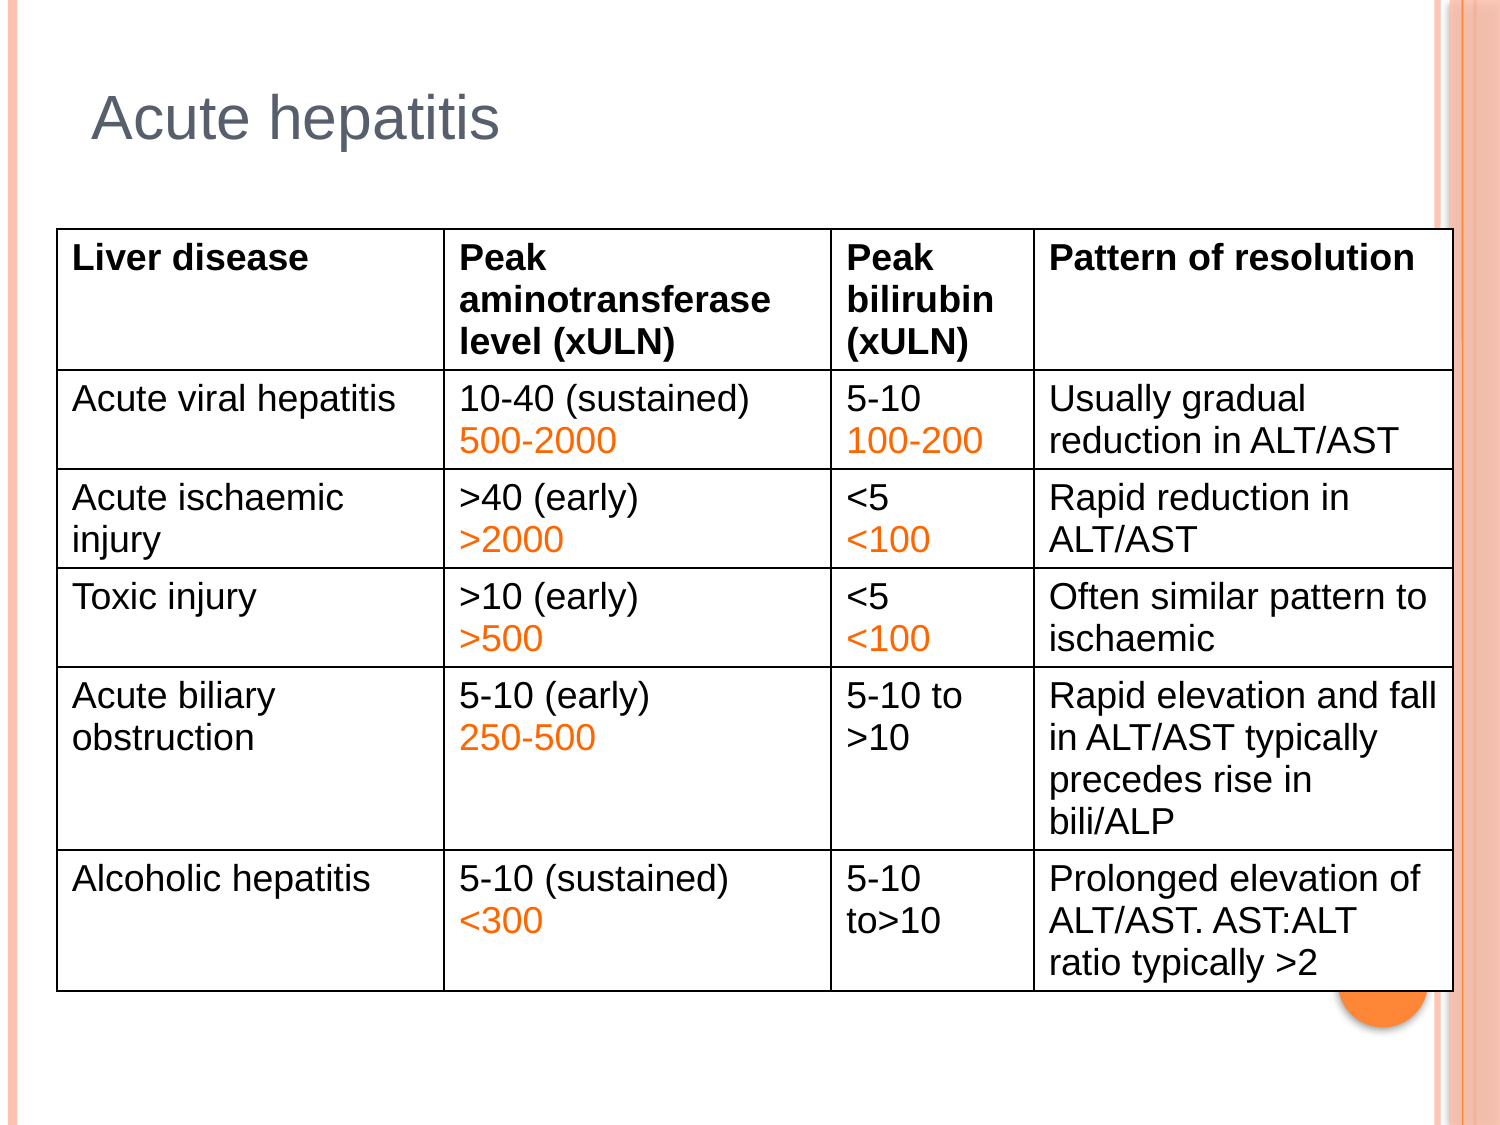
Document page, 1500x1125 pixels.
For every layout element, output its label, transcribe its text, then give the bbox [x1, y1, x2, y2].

table_cell Prolonged elevation of ALT/AST. AST:ALT ratio typically >2 [1035, 851, 1452, 990]
table_cell 5-10 to>10 [832, 851, 1033, 990]
table_cell Acute viral hepatitis [58, 371, 443, 468]
table_header Peak aminotransferase level (xULN) [445, 230, 830, 369]
table_cell 5-10 to >10 [832, 668, 1033, 849]
table_cell Acute ischaemic injury [58, 470, 443, 567]
table_cell Acute biliary obstruction [58, 668, 443, 849]
table_cell Usually gradual reduction in ALT/AST [1035, 371, 1452, 468]
table_cell <5 <100 [832, 470, 1033, 567]
table_cell Alcoholic hepatitis [58, 851, 443, 990]
table_cell Rapid elevation and fall in ALT/AST typically precedes rise in bili/ALP [1035, 668, 1452, 849]
table_cell Rapid reduction in ALT/AST [1035, 470, 1452, 567]
table_cell 10-40 (sustained) 500-2000 [445, 371, 830, 468]
table_cell 5-10 100-200 [832, 371, 1033, 468]
table_header Pattern of resolution [1035, 230, 1452, 369]
table_cell >10 (early) >500 [445, 569, 830, 666]
table_cell 5-10 (sustained) <300 [445, 851, 830, 990]
title Acute hepatitis [76, 0, 1302, 160]
table_cell <5 <100 [832, 569, 1033, 666]
table_header Liver disease [58, 230, 443, 369]
table_cell Toxic injury [58, 569, 443, 666]
table_header Peak bilirubin (xULN) [832, 230, 1033, 369]
table_cell >40 (early) >2000 [445, 470, 830, 567]
table_cell Often similar pattern to ischaemic [1035, 569, 1452, 666]
table_cell 5-10 (early) 250-500 [445, 668, 830, 849]
